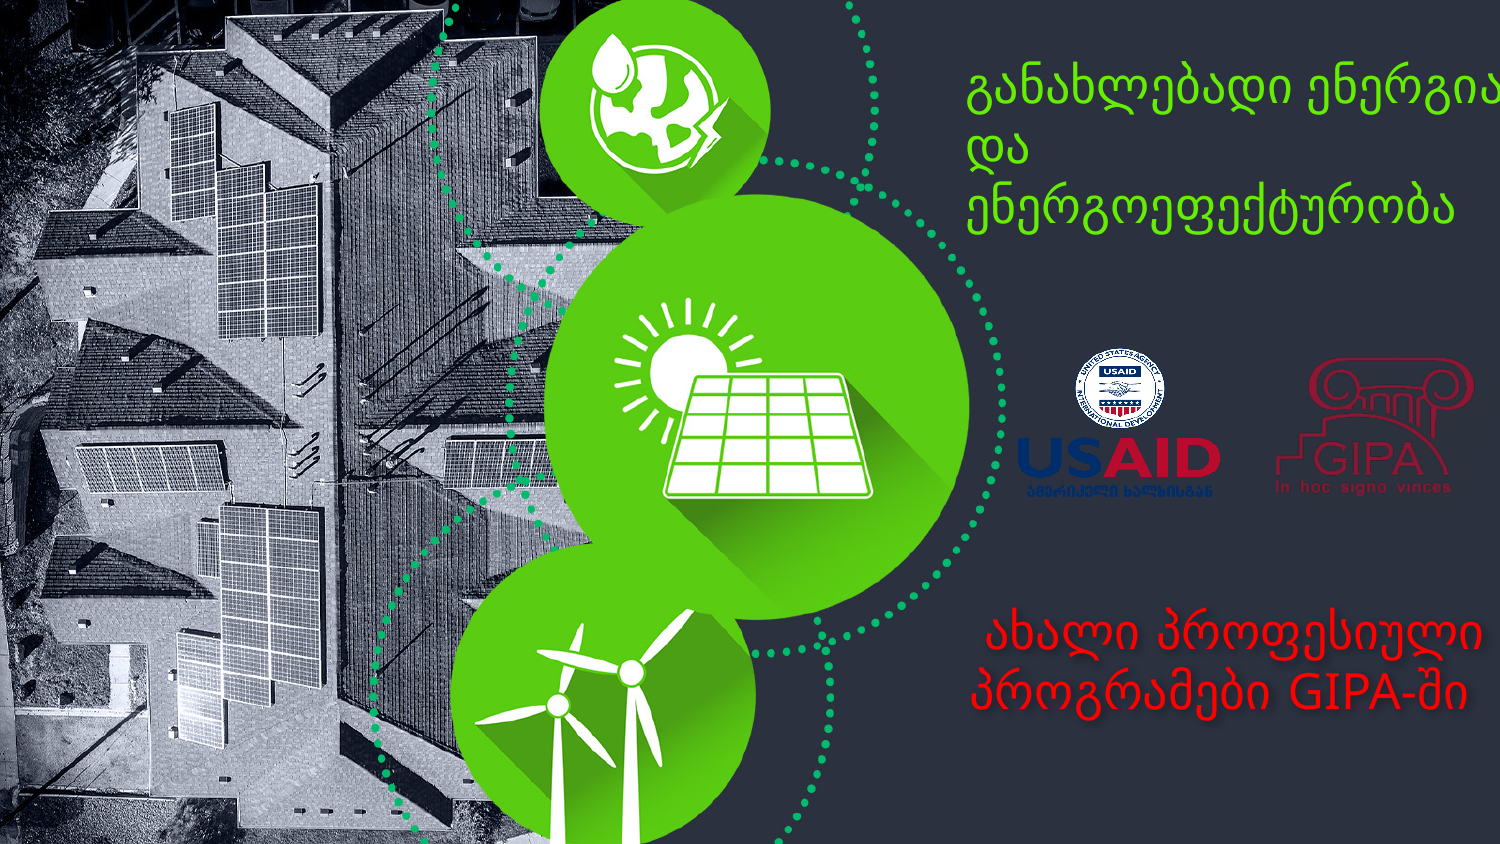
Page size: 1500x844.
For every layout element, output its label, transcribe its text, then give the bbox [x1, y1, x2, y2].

text_box განახლებადი ენერგია და ენერგოეფექტურობა [950, 46, 1500, 241]
picture [0, 0, 1500, 844]
title ახალი პროფესიული პროგრამები GIPA-ში [823, 572, 1500, 748]
